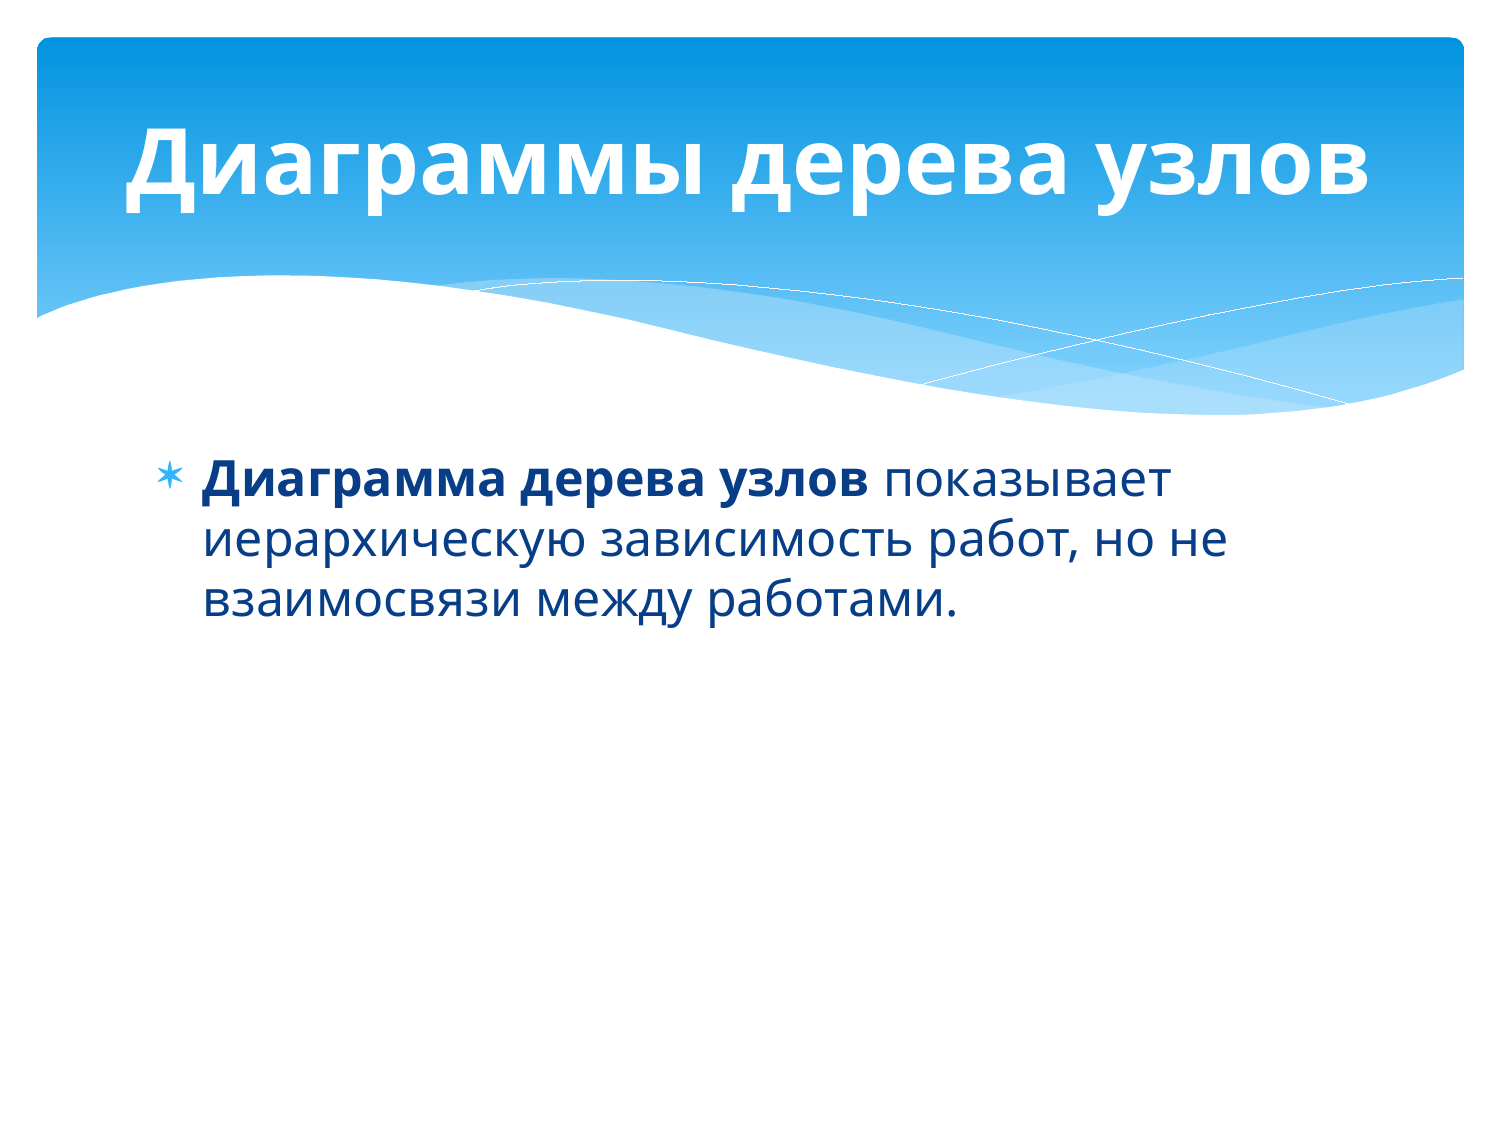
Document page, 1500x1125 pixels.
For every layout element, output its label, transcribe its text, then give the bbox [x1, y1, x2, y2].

list Диаграмма дерева узлов показывает иерархическую зависимость работ, но не взаимосвязи между работами. [142, 438, 1359, 1005]
title Диаграммы дерева узлов [75, 55, 1425, 261]
